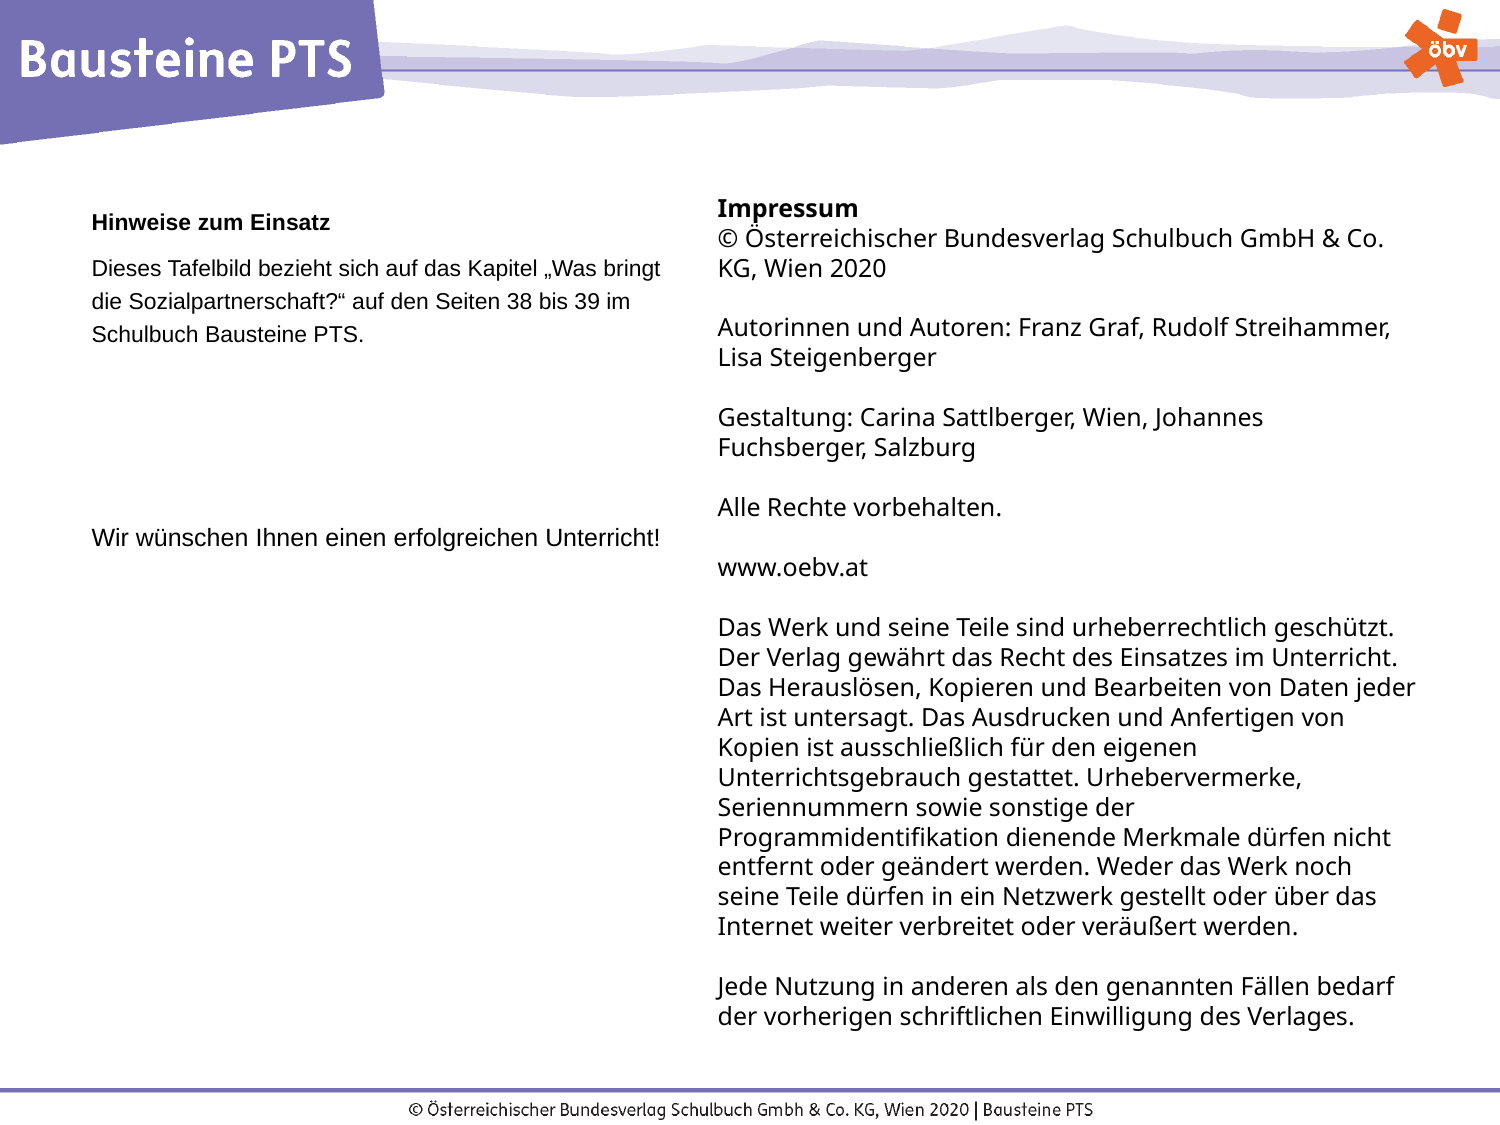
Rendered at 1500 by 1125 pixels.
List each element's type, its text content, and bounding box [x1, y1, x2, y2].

text_box Hinweise zum Einsatz Dieses Tafelbild bezieht sich auf das Kapitel „Was bringt die Sozialpartnerschaft?“ auf den Seiten 38 bis 39 im Schulbuch Bausteine PTS. Wir wünschen Ihnen einen erfolgreichen Unterricht! [76, 160, 692, 941]
picture [0, 0, 1500, 1125]
text_box Impressum © Österreichischer Bundesverlag Schulbuch GmbH & Co. KG, Wien 2020 Autorinnen und Autoren: Franz Graf, Rudolf Streihammer, Lisa Steigenberger Gestaltung: Carina Sattlberger, Wien, Johannes Fuchsberger, Salzburg Alle Rechte vorbehalten. www.oebv.at Das Werk und seine Teile sind urheberrechtlich geschützt. Der Verlag gewährt das Recht des Einsatzes im Unterricht. Das Herauslösen, Kopieren und Bearbeiten von Daten jeder Art ist untersagt. Das Ausdrucken und Anfertigen von Kopien ist ausschließlich für den eigenen Unterrichtsgebrauch gestattet. Urhebervermerke, Seriennummern sowie sonstige der Programmidentifikation dienende Merkmale dürfen nicht entfernt oder geändert werden. Weder das Werk noch seine Teile dürfen in ein Netzwerk gestellt oder über das Internet weiter verbreitet oder veräußert werden. Jede Nutzung in anderen als den genannten Fällen bedarf der vorherigen schriftlichen Einwilligung des Verlages. [702, 160, 1436, 1024]
